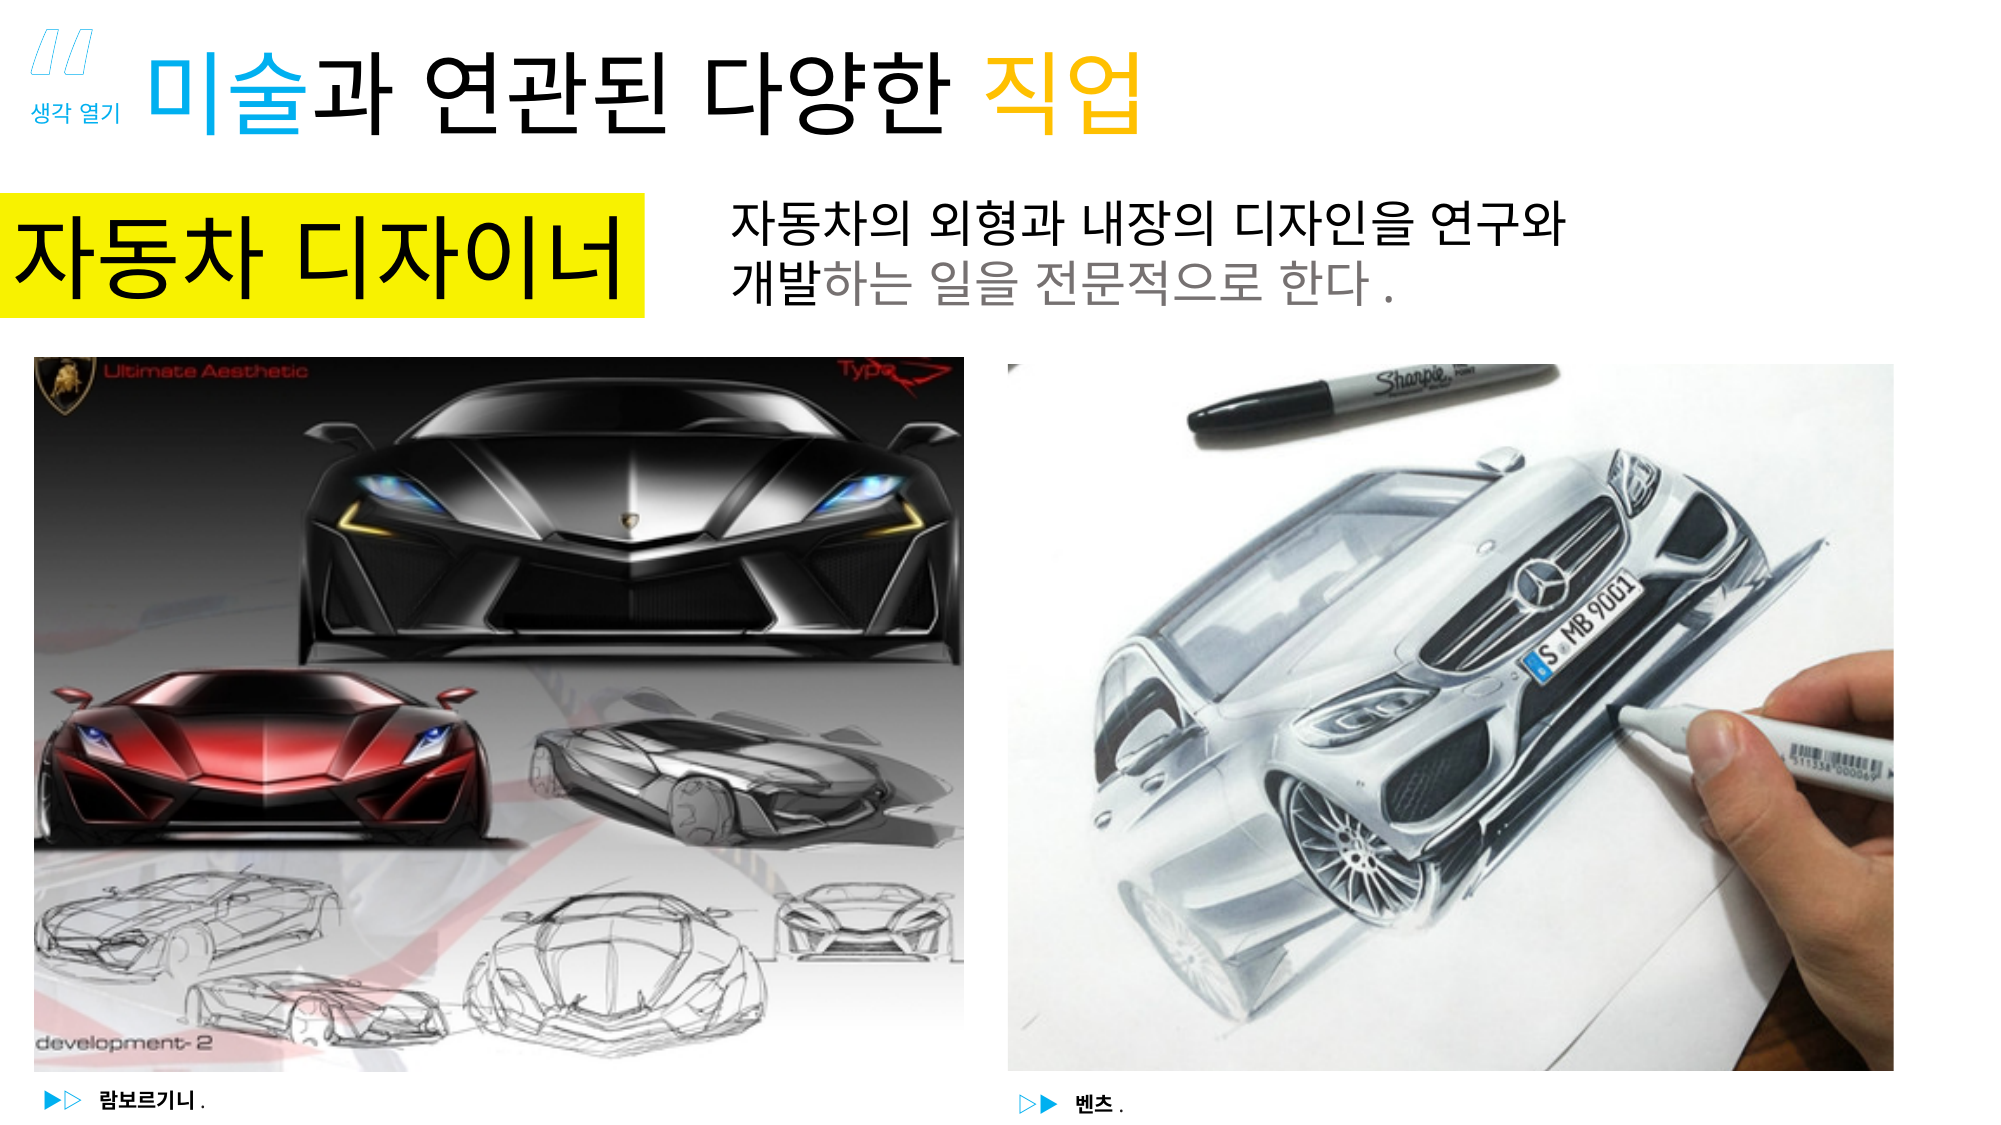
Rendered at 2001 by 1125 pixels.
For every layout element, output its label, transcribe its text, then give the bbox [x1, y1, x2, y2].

text_box ▶▷ 람보르기니. [27, 1067, 248, 1121]
picture [34, 357, 964, 1072]
text_box 미술과 연관된 다양한 직업 [127, 29, 1164, 154]
text_box 자동차 디자이너 [0, 193, 645, 318]
text_box ▷▶ 벤츠. [1003, 1071, 1224, 1125]
text_box 자동차의 외형과 내장의 디자인을 연구와 개발하는 일을 전문적으로 한다. [715, 184, 1681, 320]
text_box “ [13, 0, 133, 193]
picture [1007, 363, 1894, 1071]
text_box 생각 열기 [15, 92, 127, 135]
